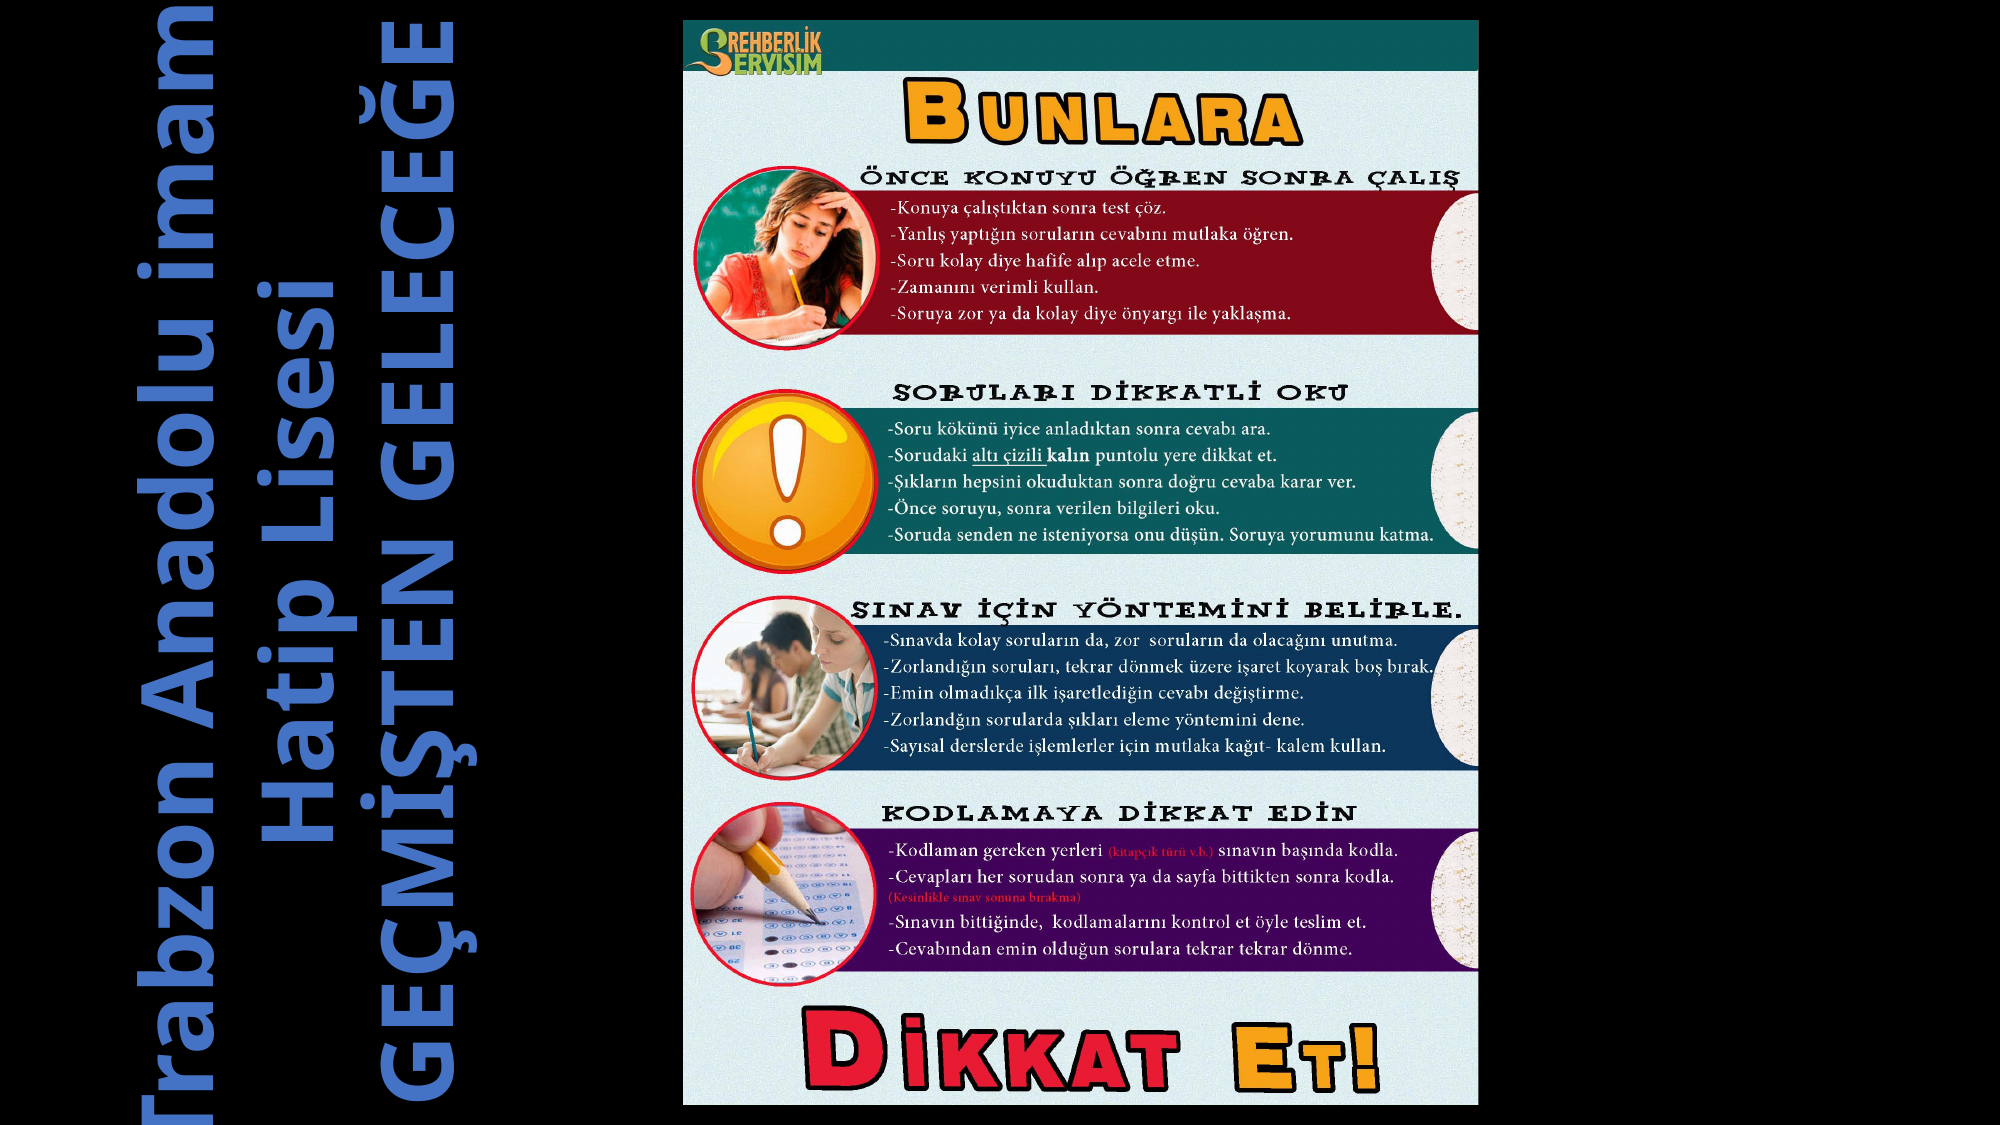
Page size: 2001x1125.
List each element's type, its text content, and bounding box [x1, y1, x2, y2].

text_box Trabzon Anadolu imam Hatip Lisesi GEÇMİŞTEN GELECEĞE [106, 0, 482, 1125]
picture [683, 20, 1479, 1105]
